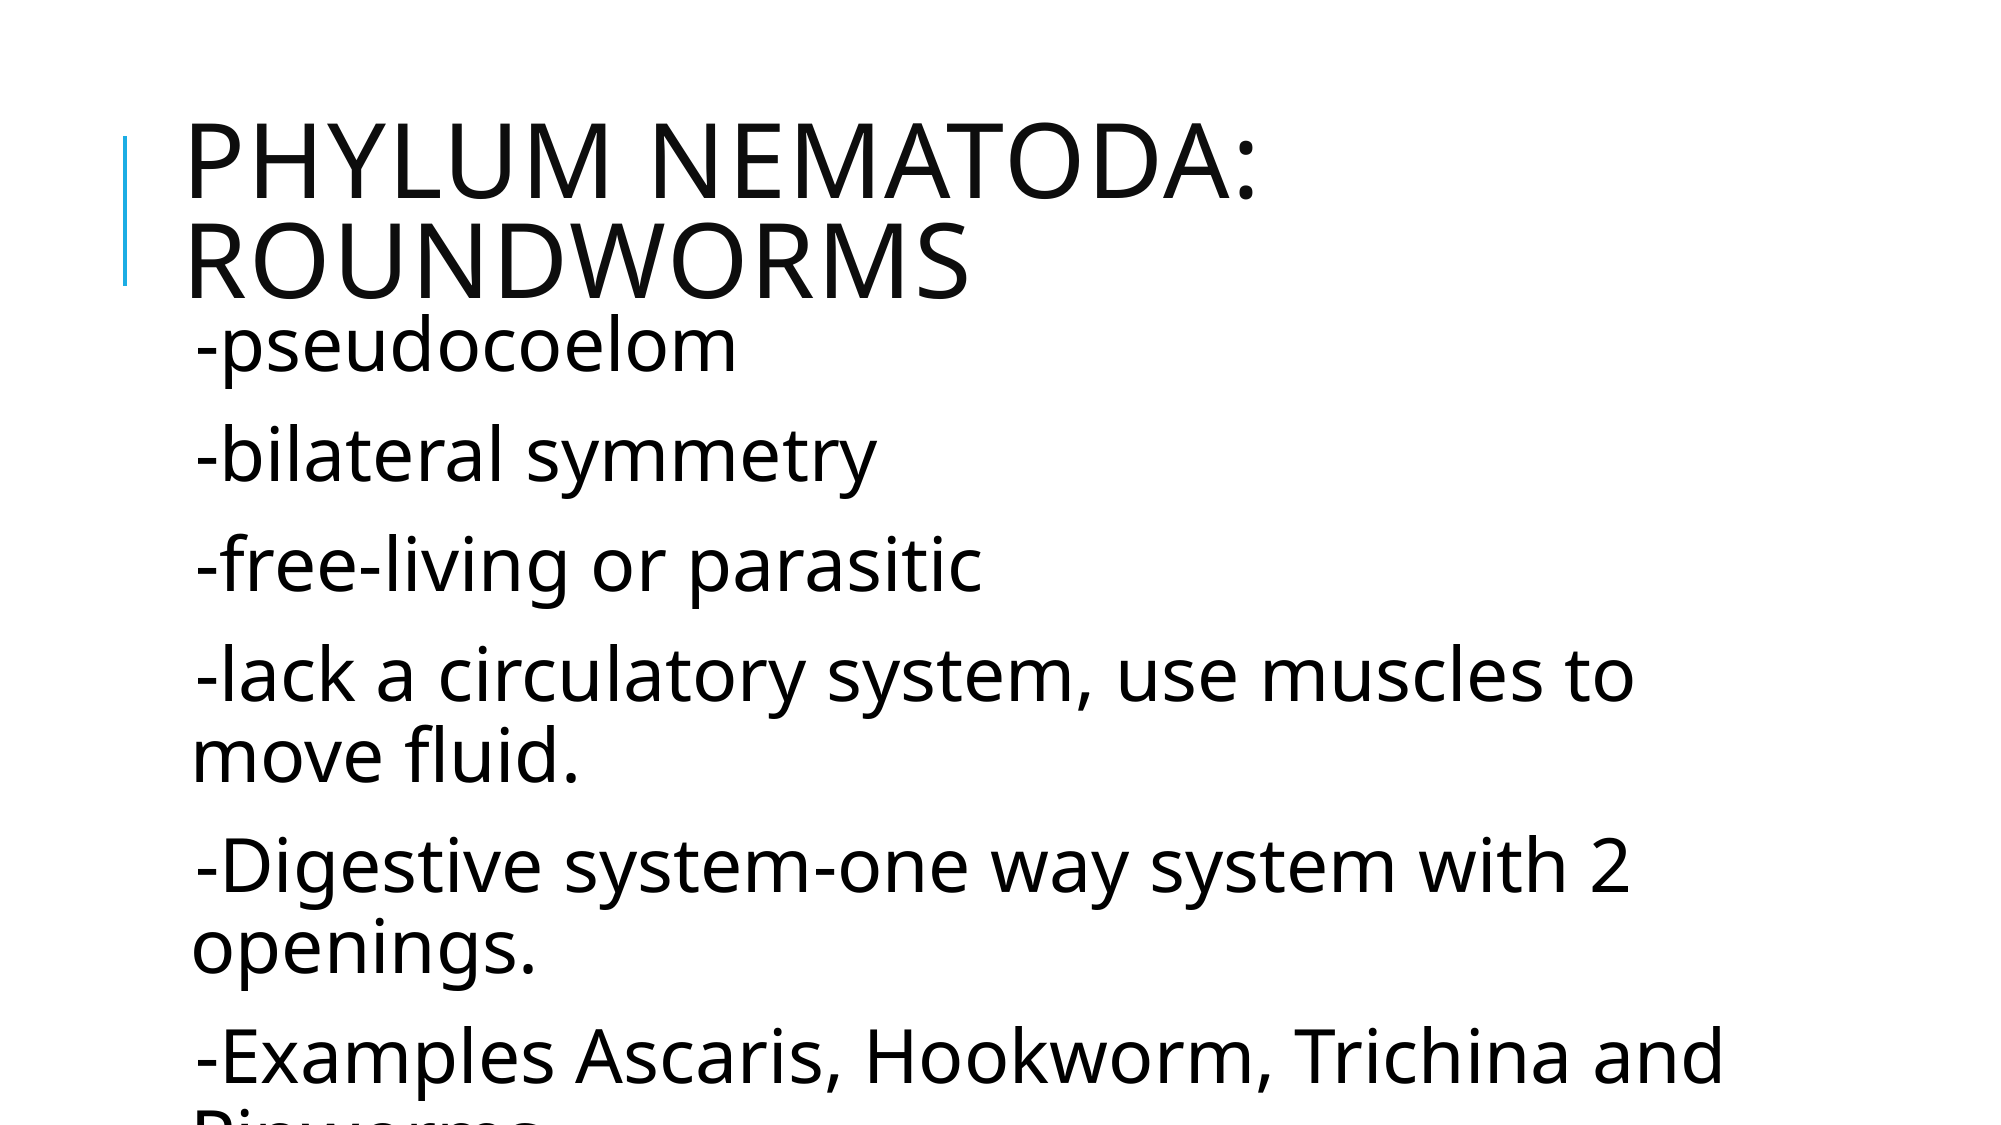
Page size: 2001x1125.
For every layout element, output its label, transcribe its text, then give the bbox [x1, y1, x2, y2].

list -pseudocoelom -bilateral symmetry -free-living or parasitic -lack a circulatory system, use muscles to move fluid. -Digestive system-one way system with 2 openings. -Examples Ascaris, Hookworm, Trichina and Pinworms [168, 298, 1763, 959]
title Phylum Nematoda: Roundworms [168, 96, 1763, 298]
